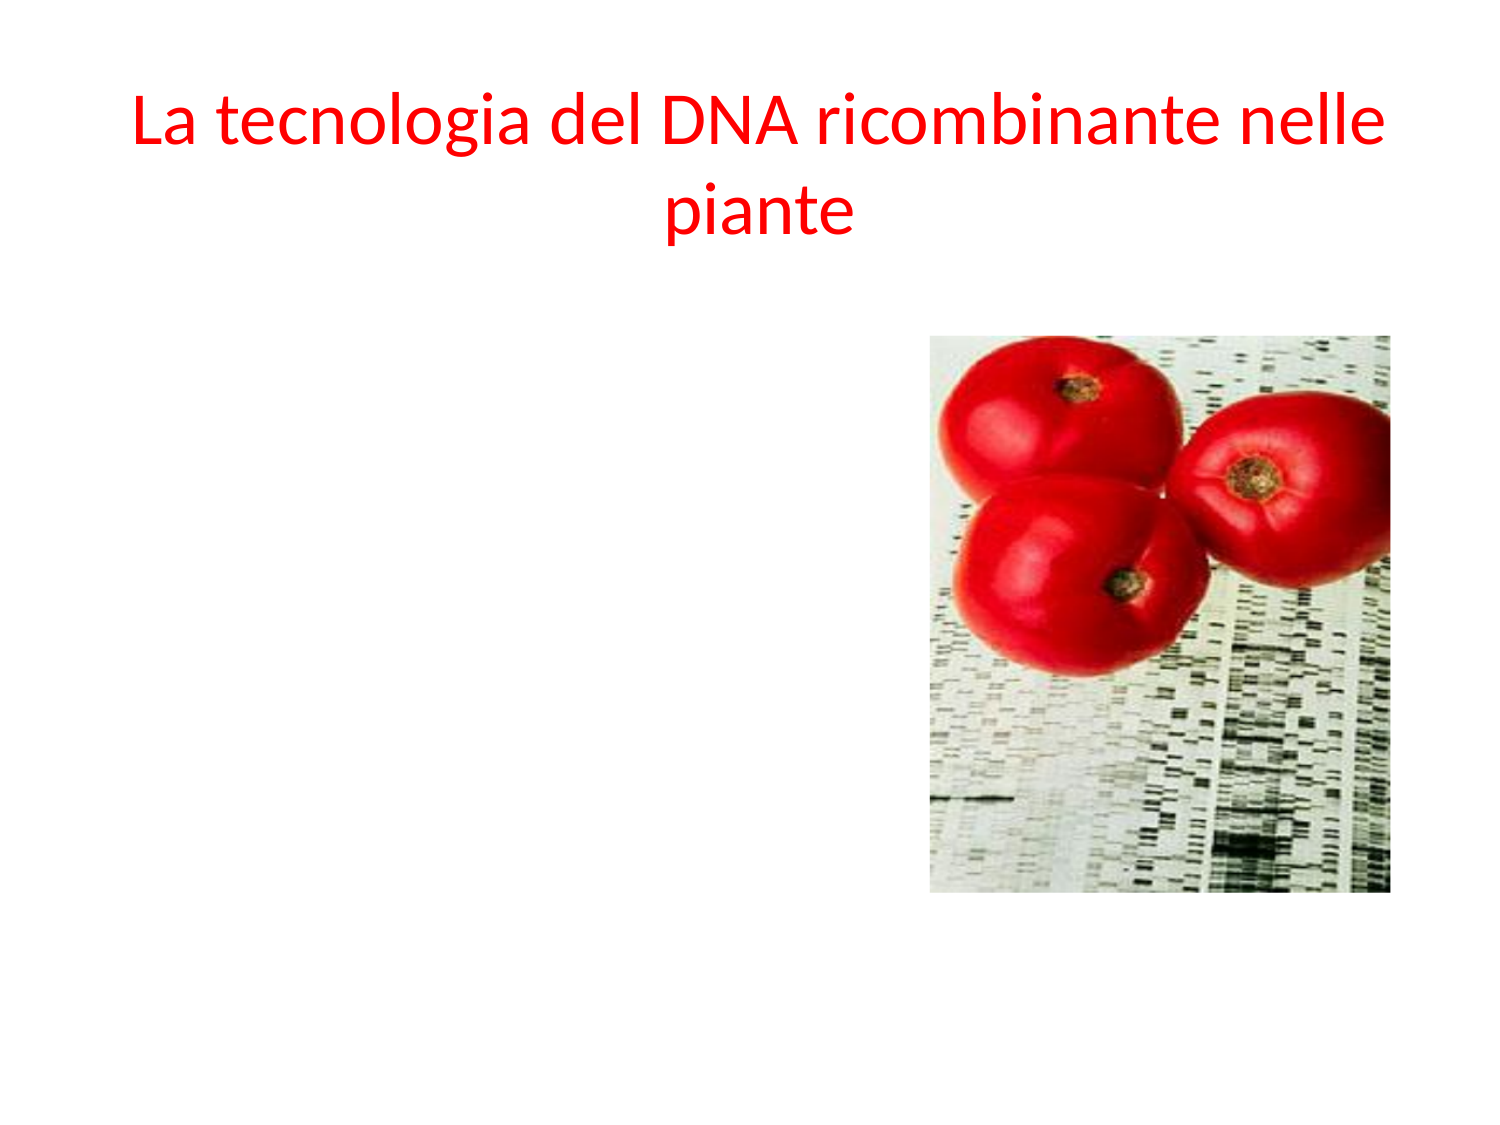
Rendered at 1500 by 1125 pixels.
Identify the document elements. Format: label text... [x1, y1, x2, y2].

text_box La tecnologia del DNA ricombinante nelle piante [53, 62, 1467, 257]
picture [879, 314, 1421, 917]
